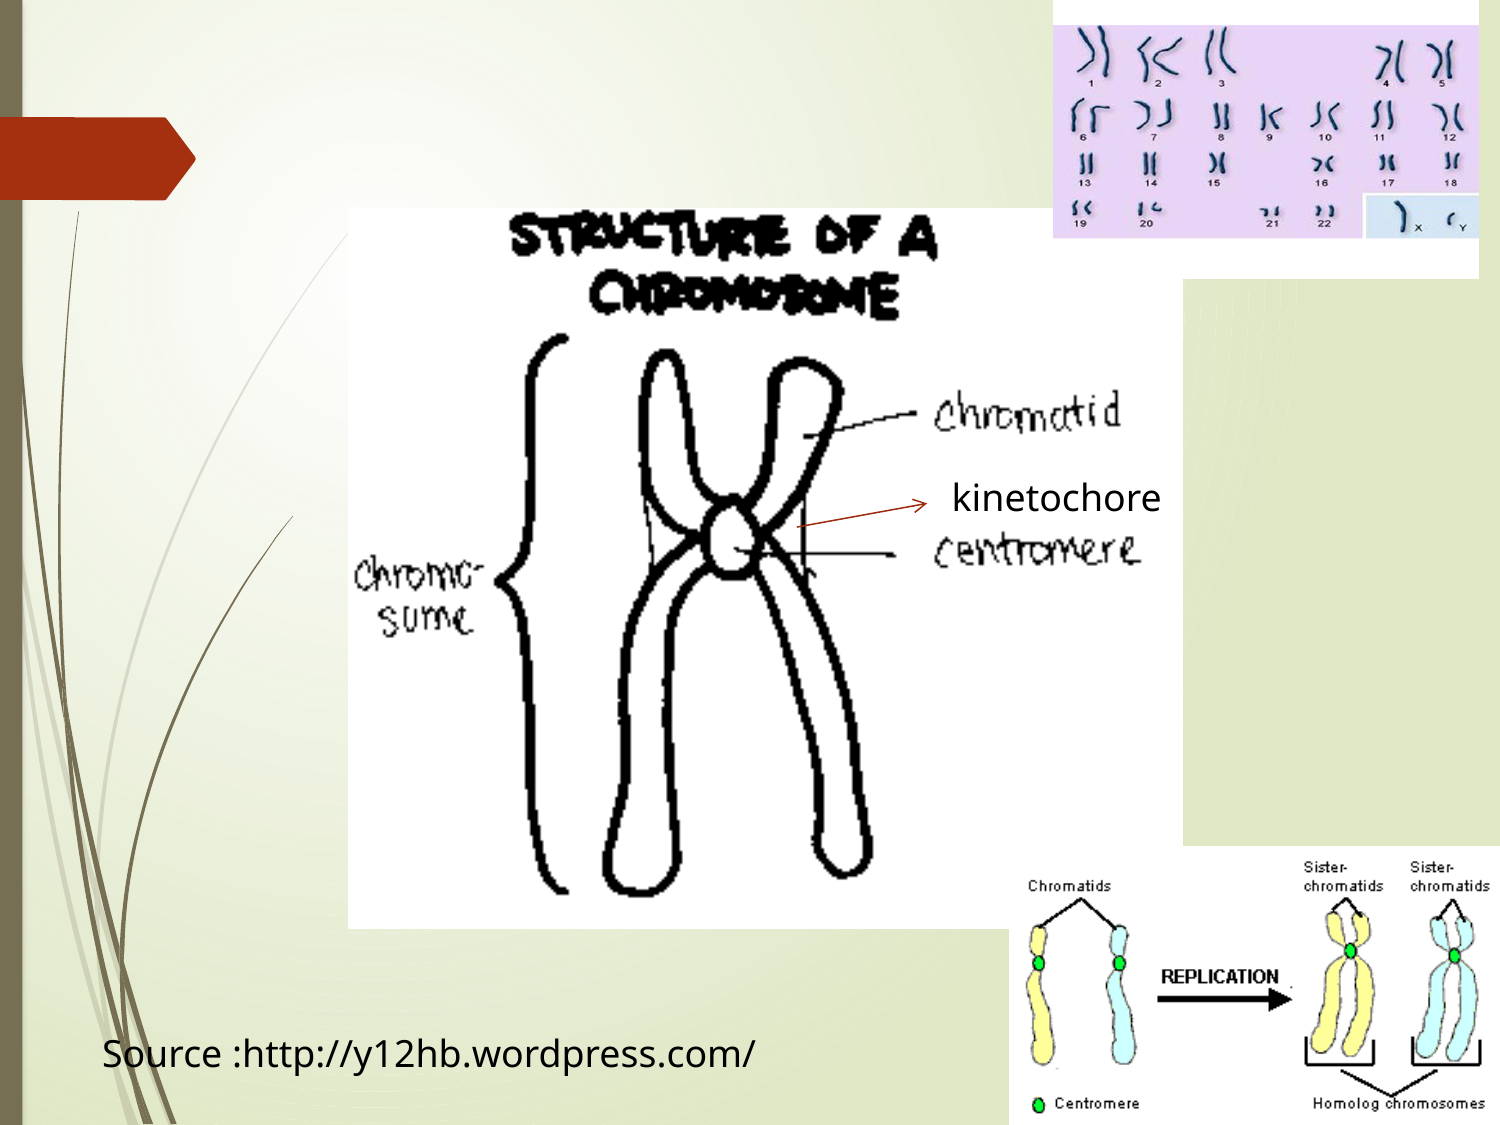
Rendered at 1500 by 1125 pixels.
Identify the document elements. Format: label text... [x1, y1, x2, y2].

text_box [796, 503, 928, 528]
picture [348, 0, 1500, 1125]
text_box Source :http://y12hb.wordpress.com/ [87, 1023, 782, 1083]
